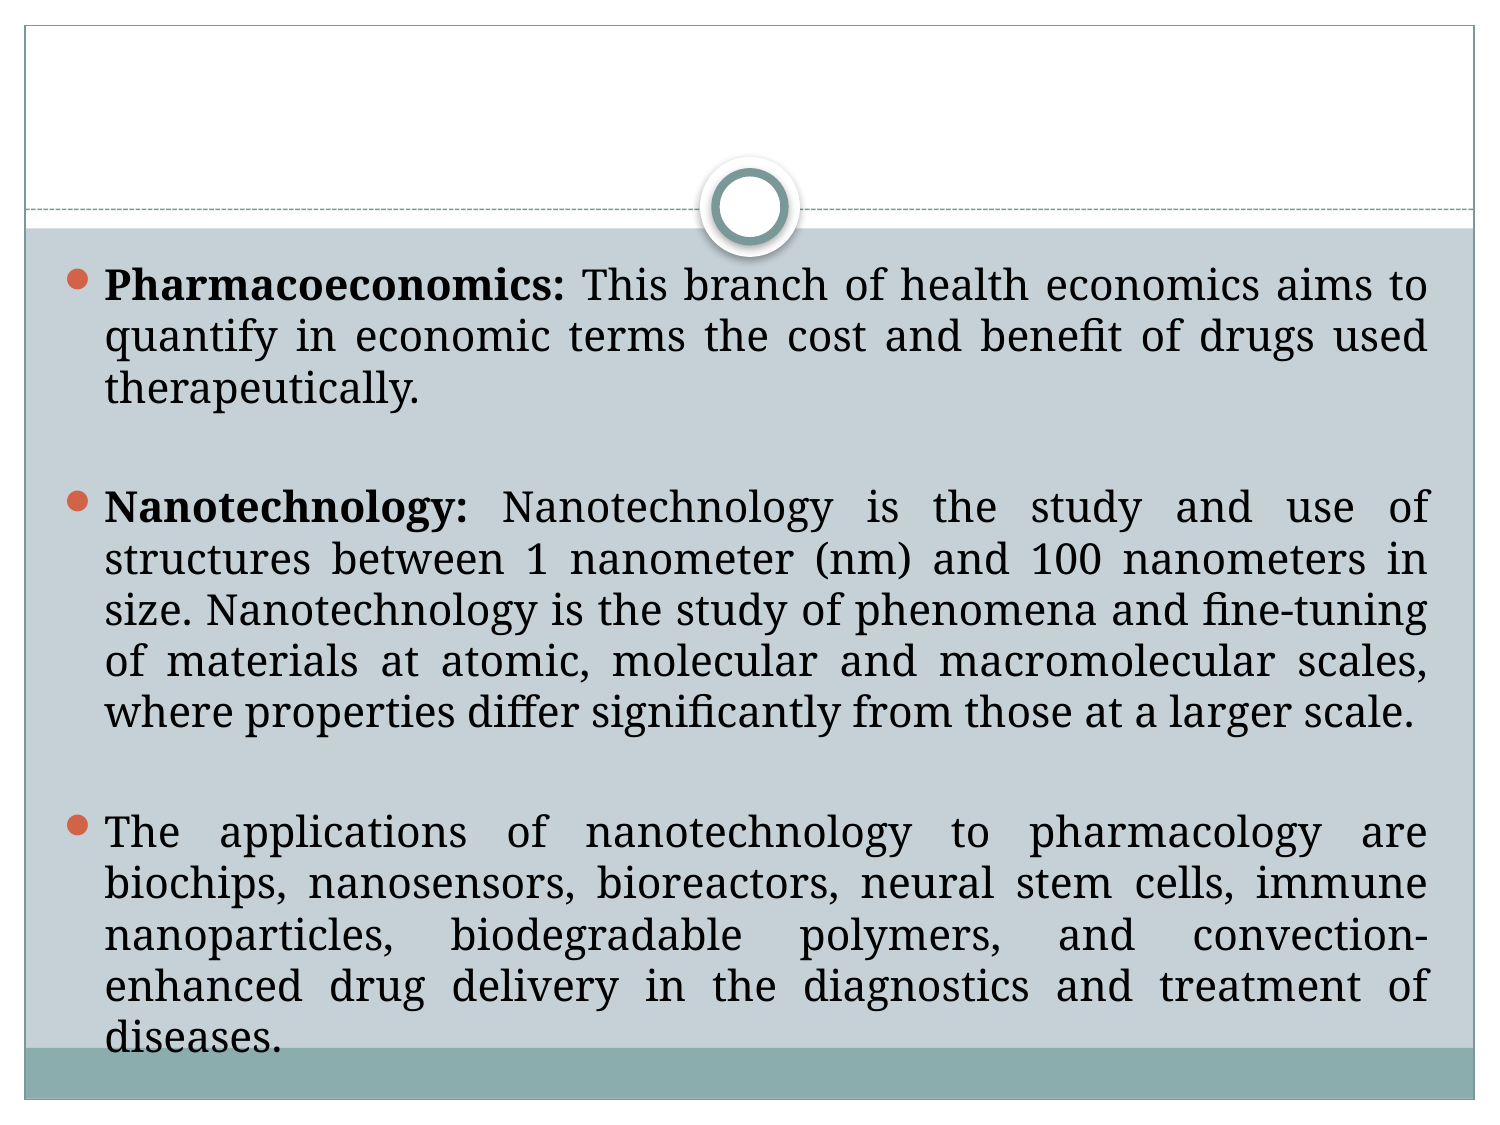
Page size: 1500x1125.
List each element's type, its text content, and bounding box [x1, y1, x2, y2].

list Pharmacoeconomics: This branch of health economics aims to quantify in economic terms the cost and benefit of drugs used therapeutically. Nanotechnology: Nanotechnology is the study and use of structures between 1 nanometer (nm) and 100 nanometers in size. Nanotechnology is the study of phenomena and fine-tuning of materials at atomic, molecular and macromolecular scales, where properties differ significantly from those at a larger scale. The applications of nanotechnology to pharmacology are biochips, nanosensors, bioreactors, neural stem cells, immune nanoparticles, biodegradable polymers, and convection-enhanced drug delivery in the diagnostics and treatment of diseases. [49, 250, 1445, 1125]
